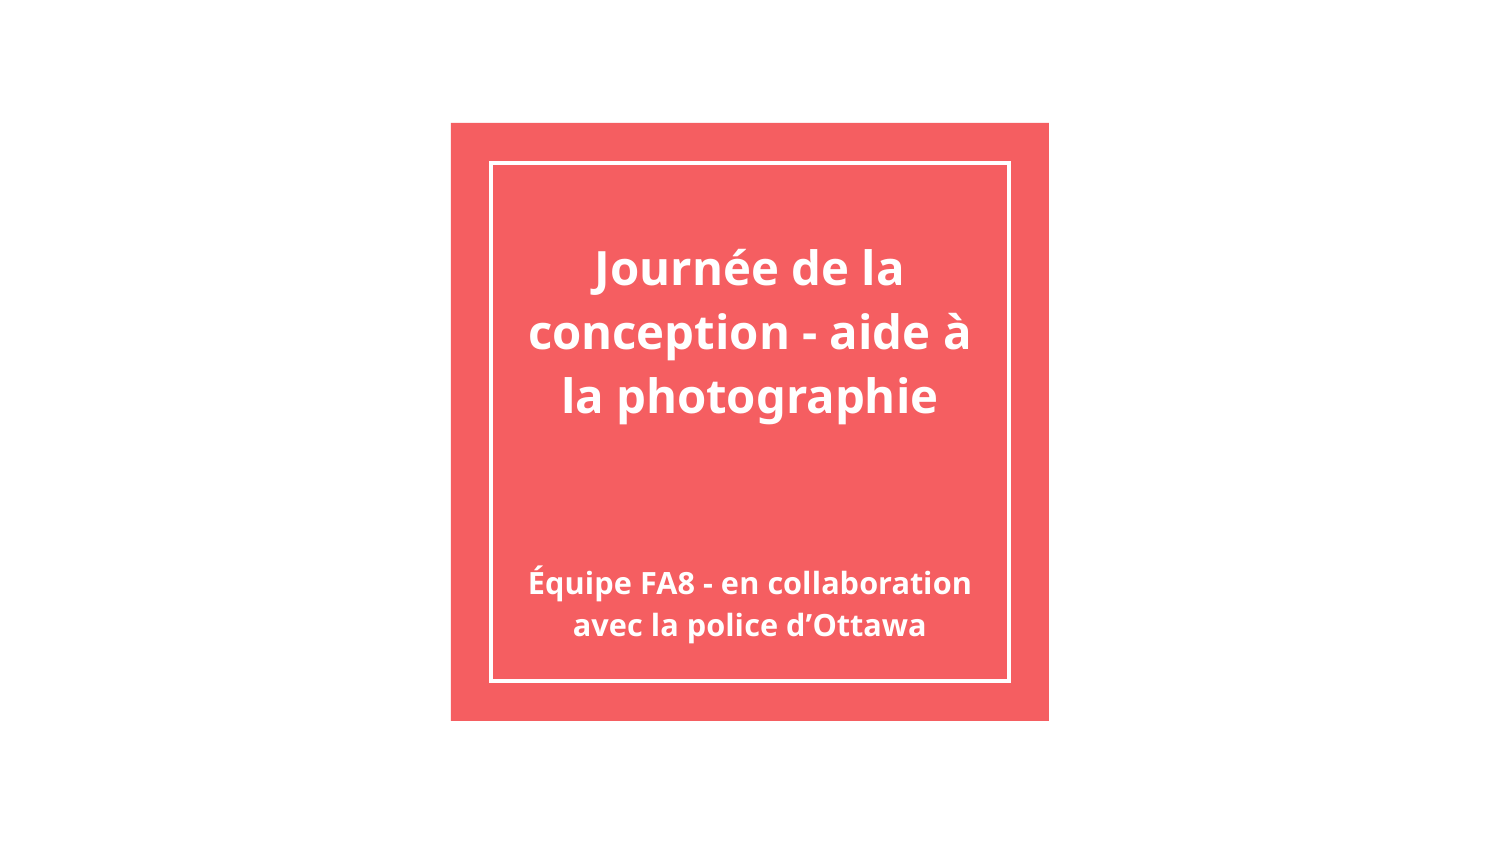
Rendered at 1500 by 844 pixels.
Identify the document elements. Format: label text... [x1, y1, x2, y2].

subtitle Équipe FA8 - en collaboration avec la police d’Ottawa [507, 545, 993, 661]
title Journée de la conception - aide à la photographie [507, 198, 993, 464]
